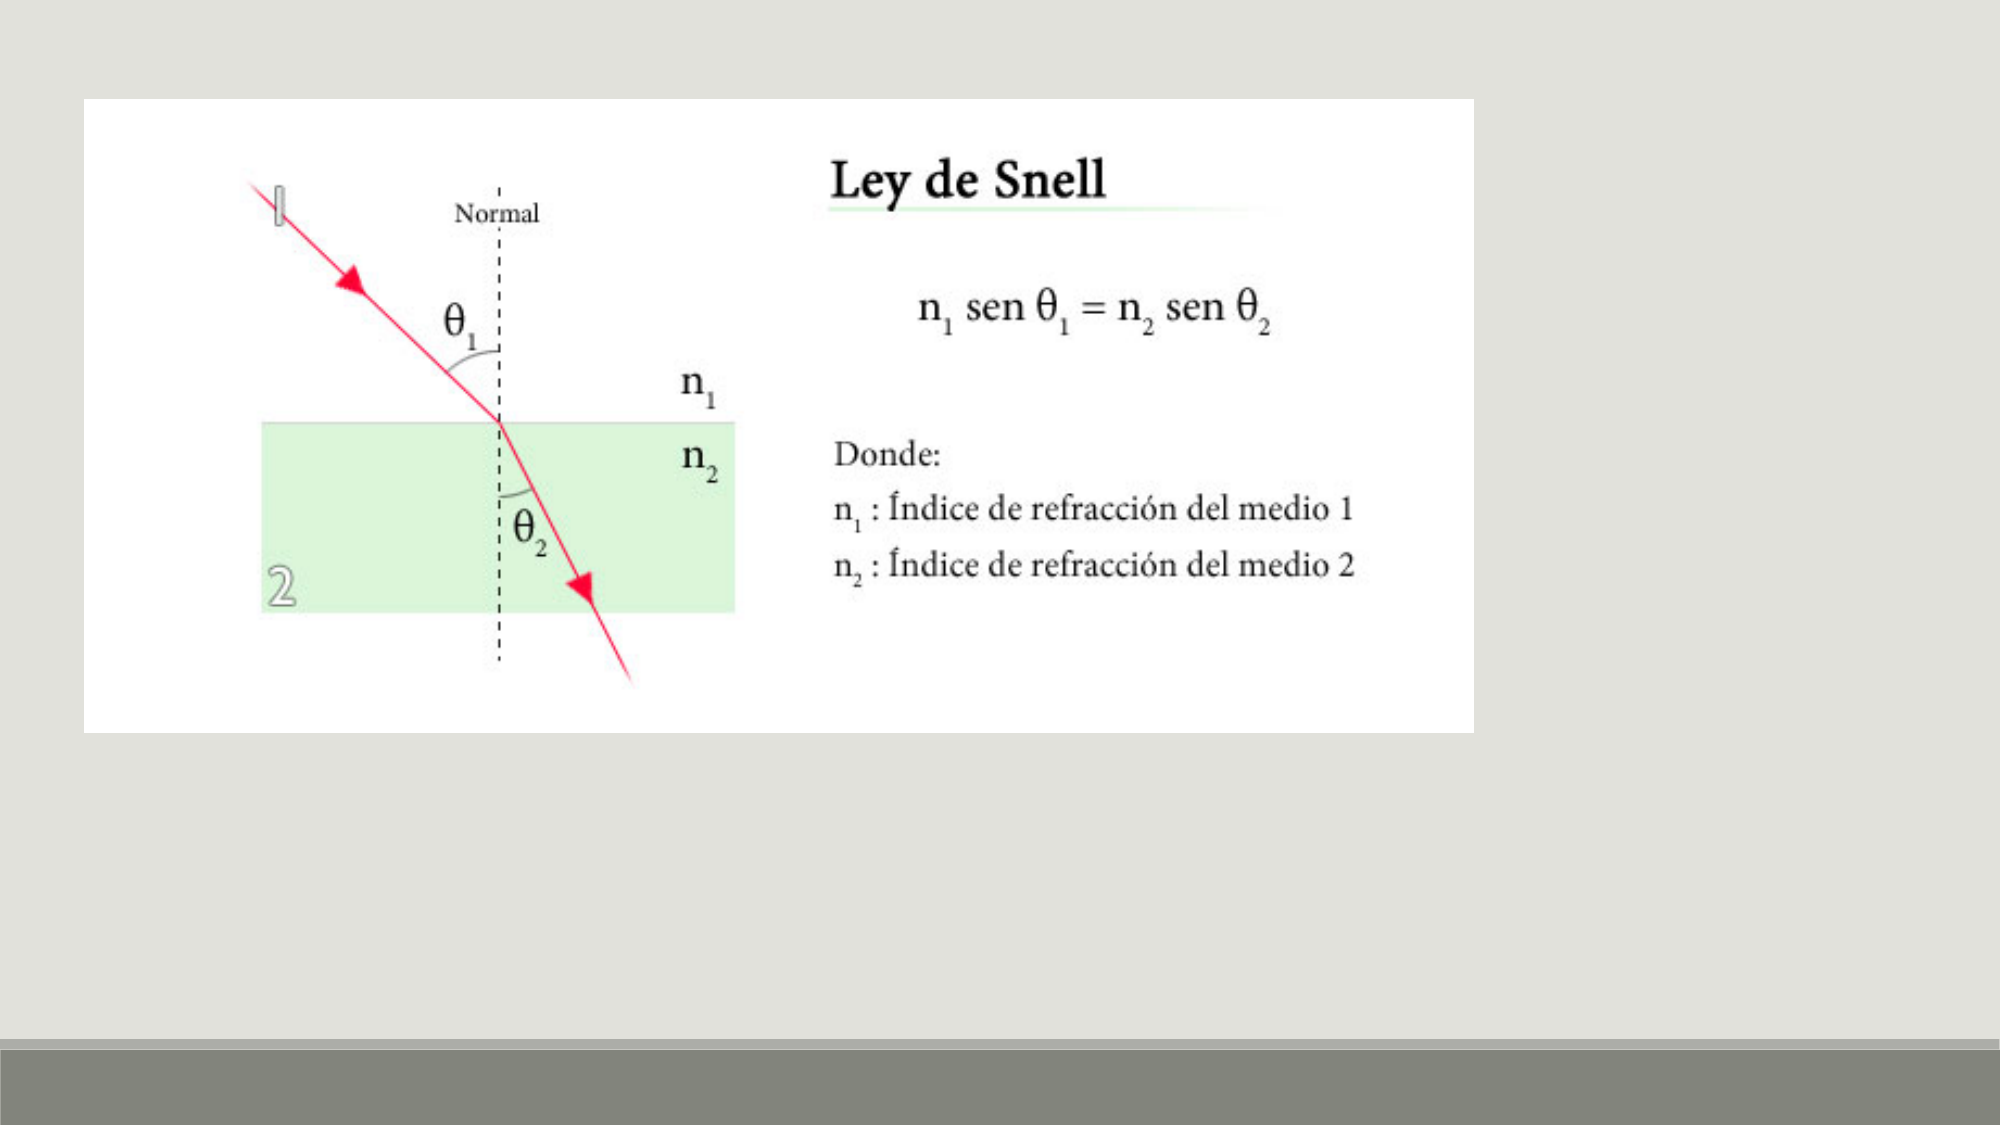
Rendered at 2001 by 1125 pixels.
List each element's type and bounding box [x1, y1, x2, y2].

picture [83, 98, 1474, 734]
